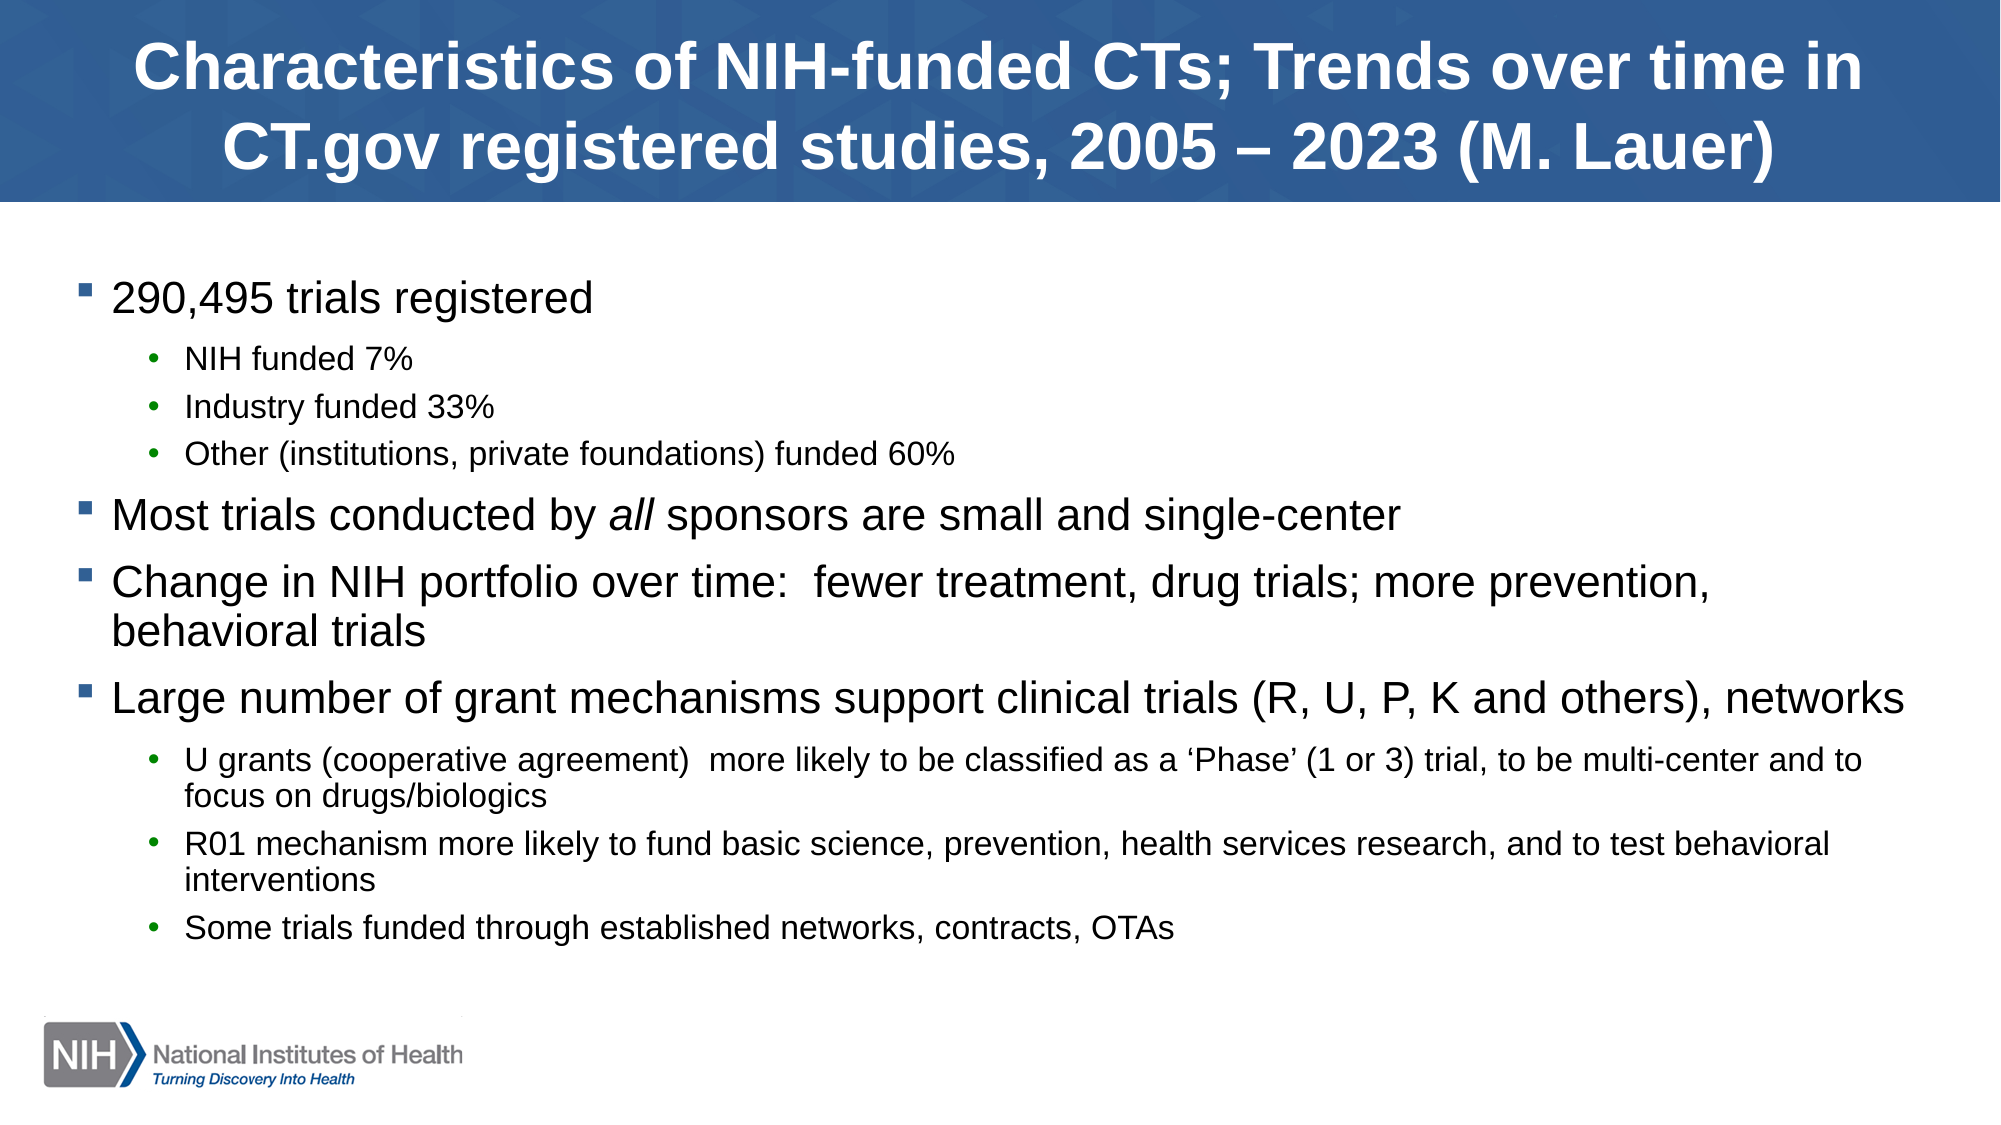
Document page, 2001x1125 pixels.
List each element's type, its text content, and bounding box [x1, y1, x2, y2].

text_box 290,495 trials registered NIH funded 7% Industry funded 33% Other (institutions, private foundations) funded 60% Most trials conducted by all sponsors are small and single-center Change in NIH portfolio over time: fewer treatment, drug trials; more prevention, behavioral trials Large number of grant mechanisms support clinical trials (R, U, P, K and others), networks U grants (cooperative agreement) more likely to be classified as a ‘Phase’ (1 or 3) trial, to be multi-center and to focus on drugs/biologics R01 mechanism more likely to fund basic science, prevention, health services research, and to test behavioral interventions Some trials funded through established networks, contracts, OTAs [59, 266, 1935, 984]
picture [0, 0, 2001, 1125]
title Characteristics of NIH-funded CTs; Trends over time in CT.gov registered studies, 2005 – 2023 (M. Lauer) [80, 44, 1920, 184]
